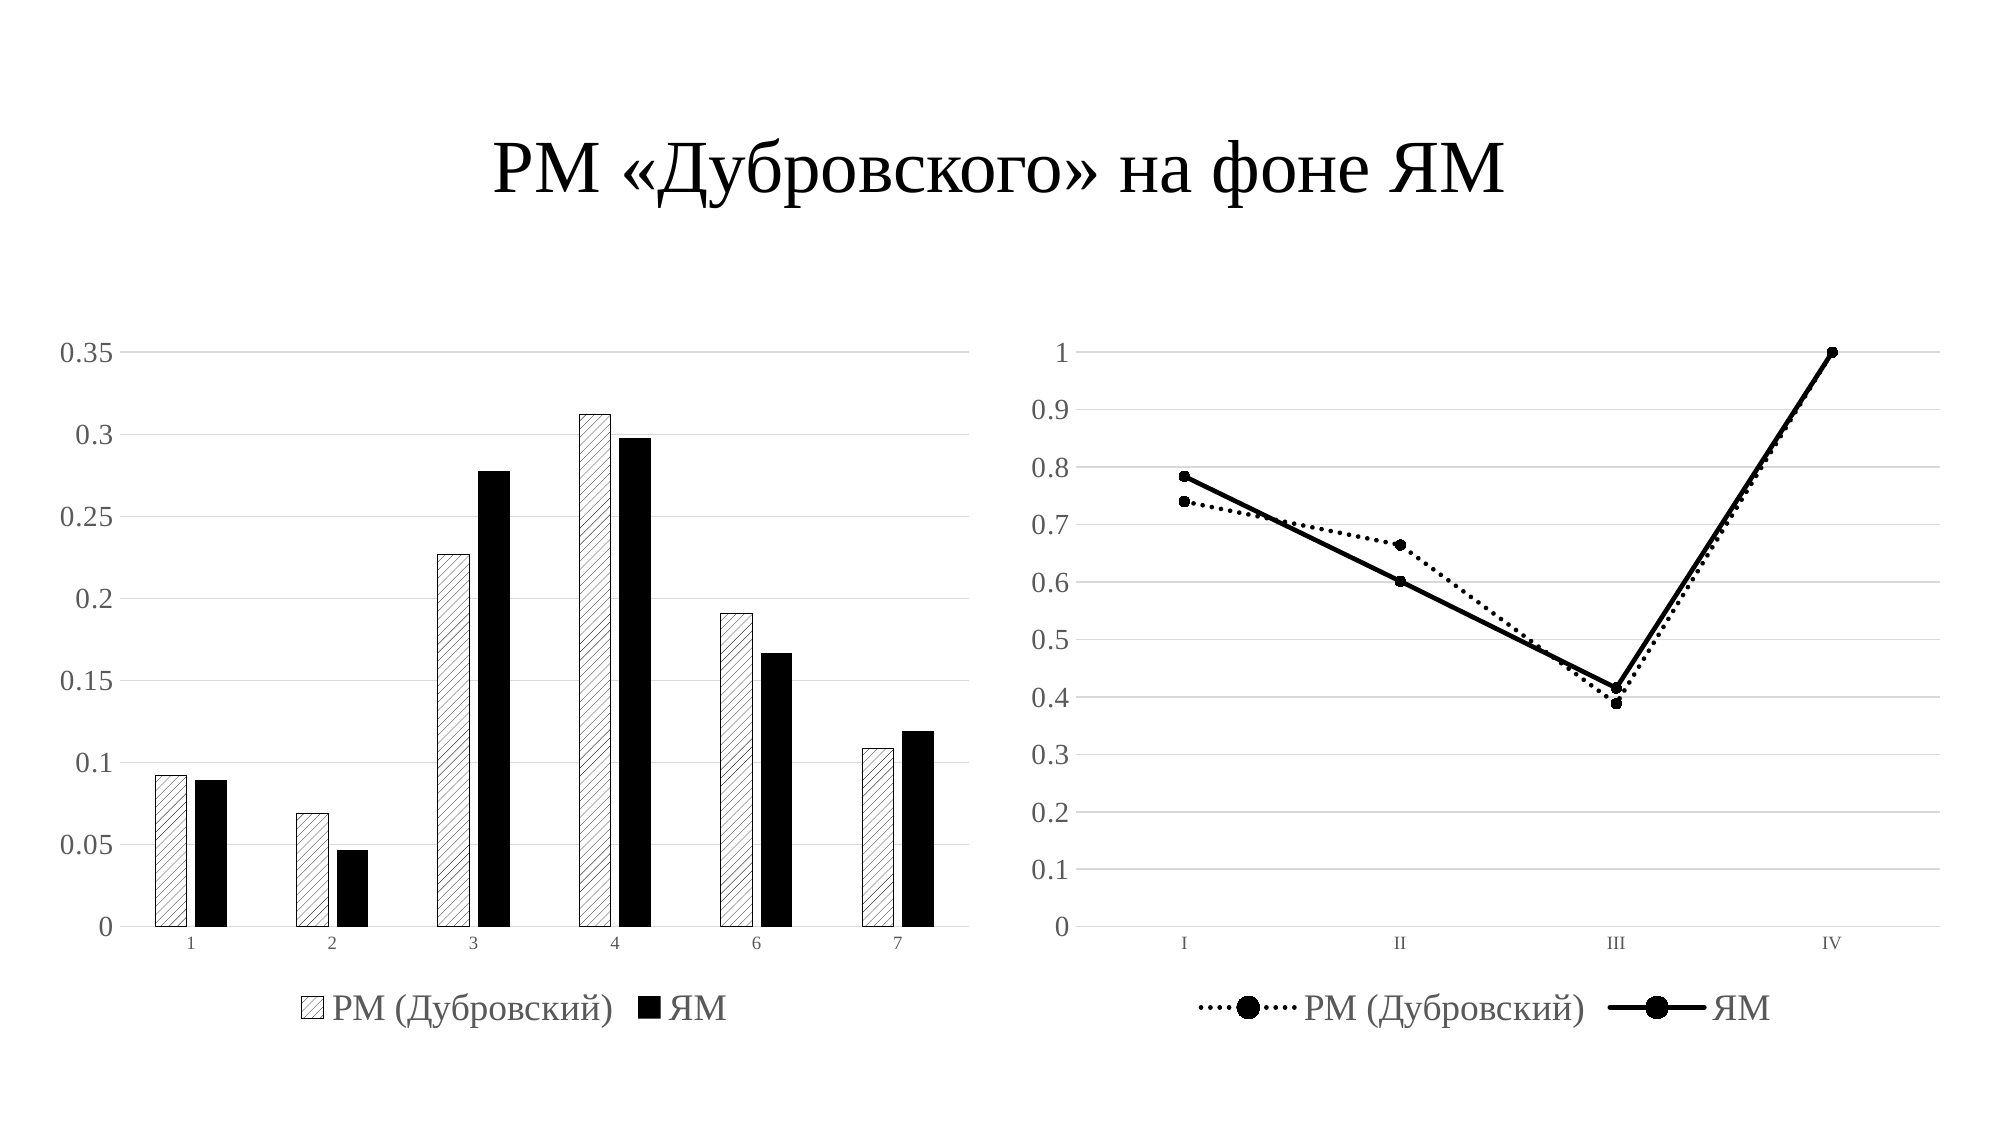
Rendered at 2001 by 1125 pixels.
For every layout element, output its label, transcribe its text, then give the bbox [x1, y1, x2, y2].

chart [40, 321, 988, 1036]
title РМ «Дубровского» на фоне ЯМ [137, 59, 1863, 278]
chart [1012, 321, 1960, 1036]
